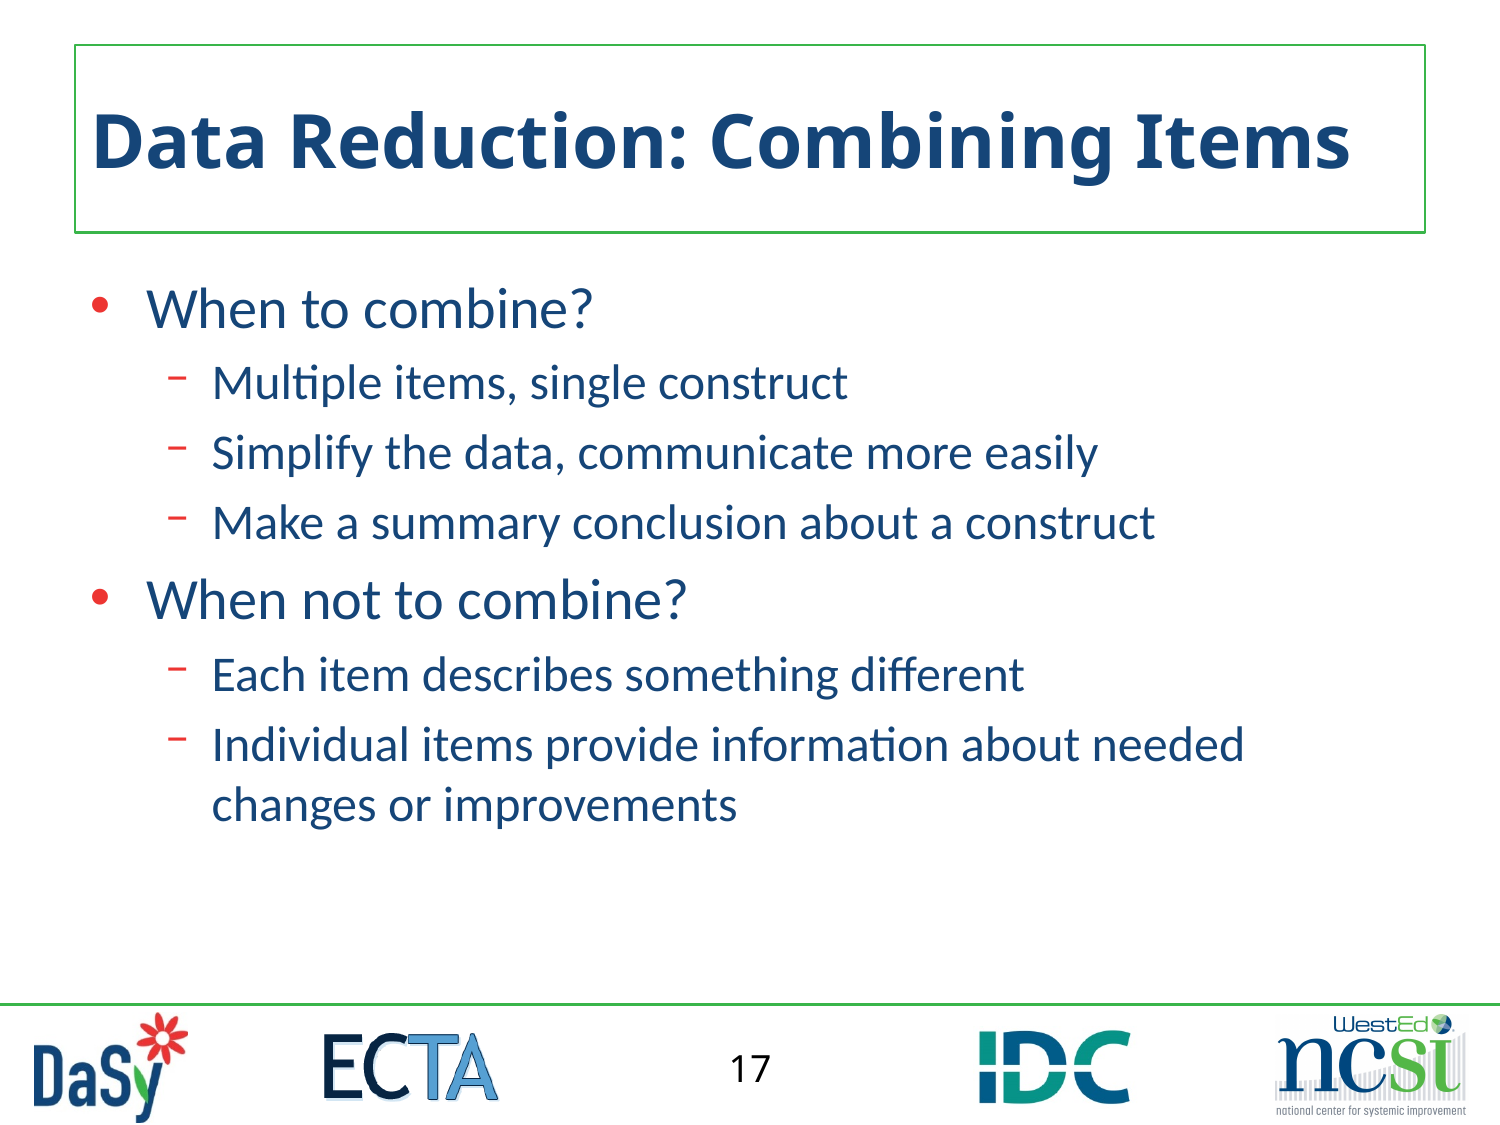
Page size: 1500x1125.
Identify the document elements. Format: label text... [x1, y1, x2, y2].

picture [324, 1033, 500, 1102]
picture [34, 1012, 188, 1123]
picture [1275, 1014, 1469, 1117]
list When to combine? Multiple items, single construct Simplify the data, communicate more easily Make a summary conclusion about a construct When not to combine? Each item describes something different Individual items provide information about needed changes or improvements [75, 262, 1425, 925]
picture [973, 1026, 1138, 1109]
title Data Reduction: Combining Items [74, 44, 1426, 234]
slide_number 17 [575, 1038, 925, 1098]
